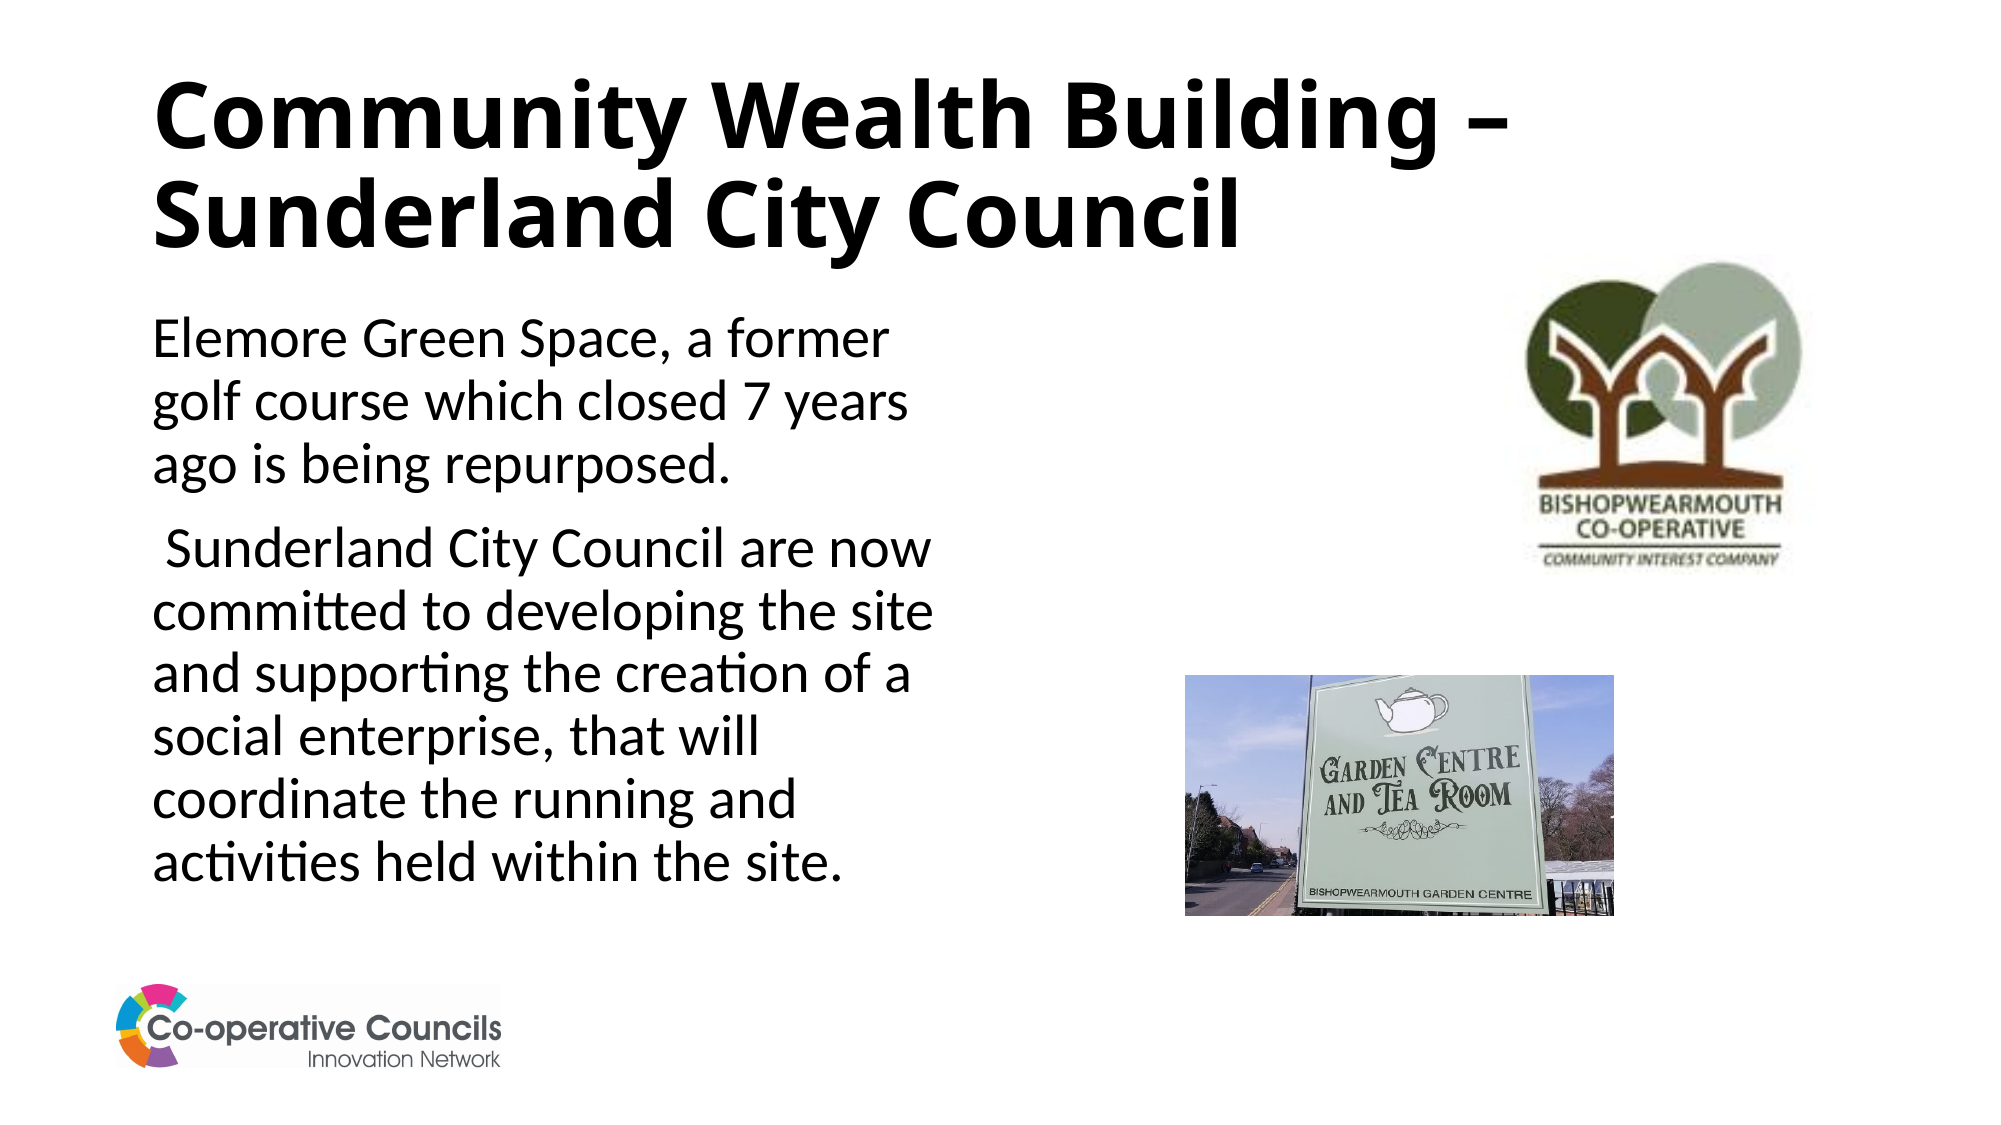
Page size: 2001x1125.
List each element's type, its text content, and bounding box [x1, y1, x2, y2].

picture [116, 984, 501, 1068]
title Community Wealth Building – Sunderland City Council [137, 59, 1863, 278]
list Elemore Green Space, a former golf course which closed 7 years ago is being repurposed. Sunderland City Council are now committed to developing the site and supporting the creation of a social enterprise, that will coordinate the running and activities held within the site. [137, 299, 988, 1014]
picture [1185, 675, 1614, 916]
picture [1504, 254, 1825, 575]
